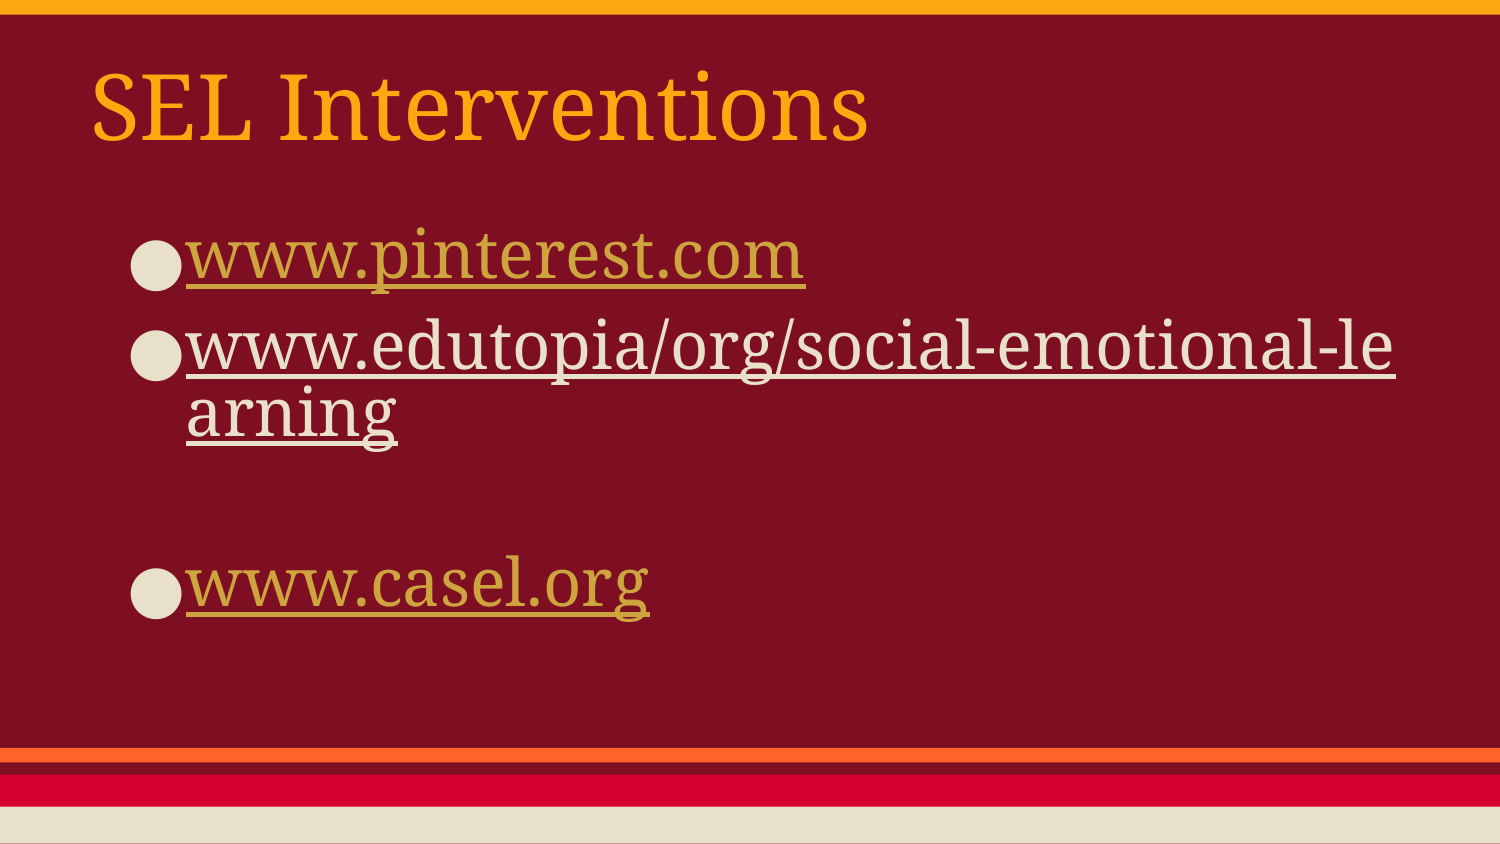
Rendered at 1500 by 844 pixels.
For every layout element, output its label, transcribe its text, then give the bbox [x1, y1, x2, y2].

title SEL Interventions [75, 33, 1425, 175]
list www.pinterest.com www.edutopia/org/social-emotional-learning www.casel.org [75, 196, 1425, 733]
